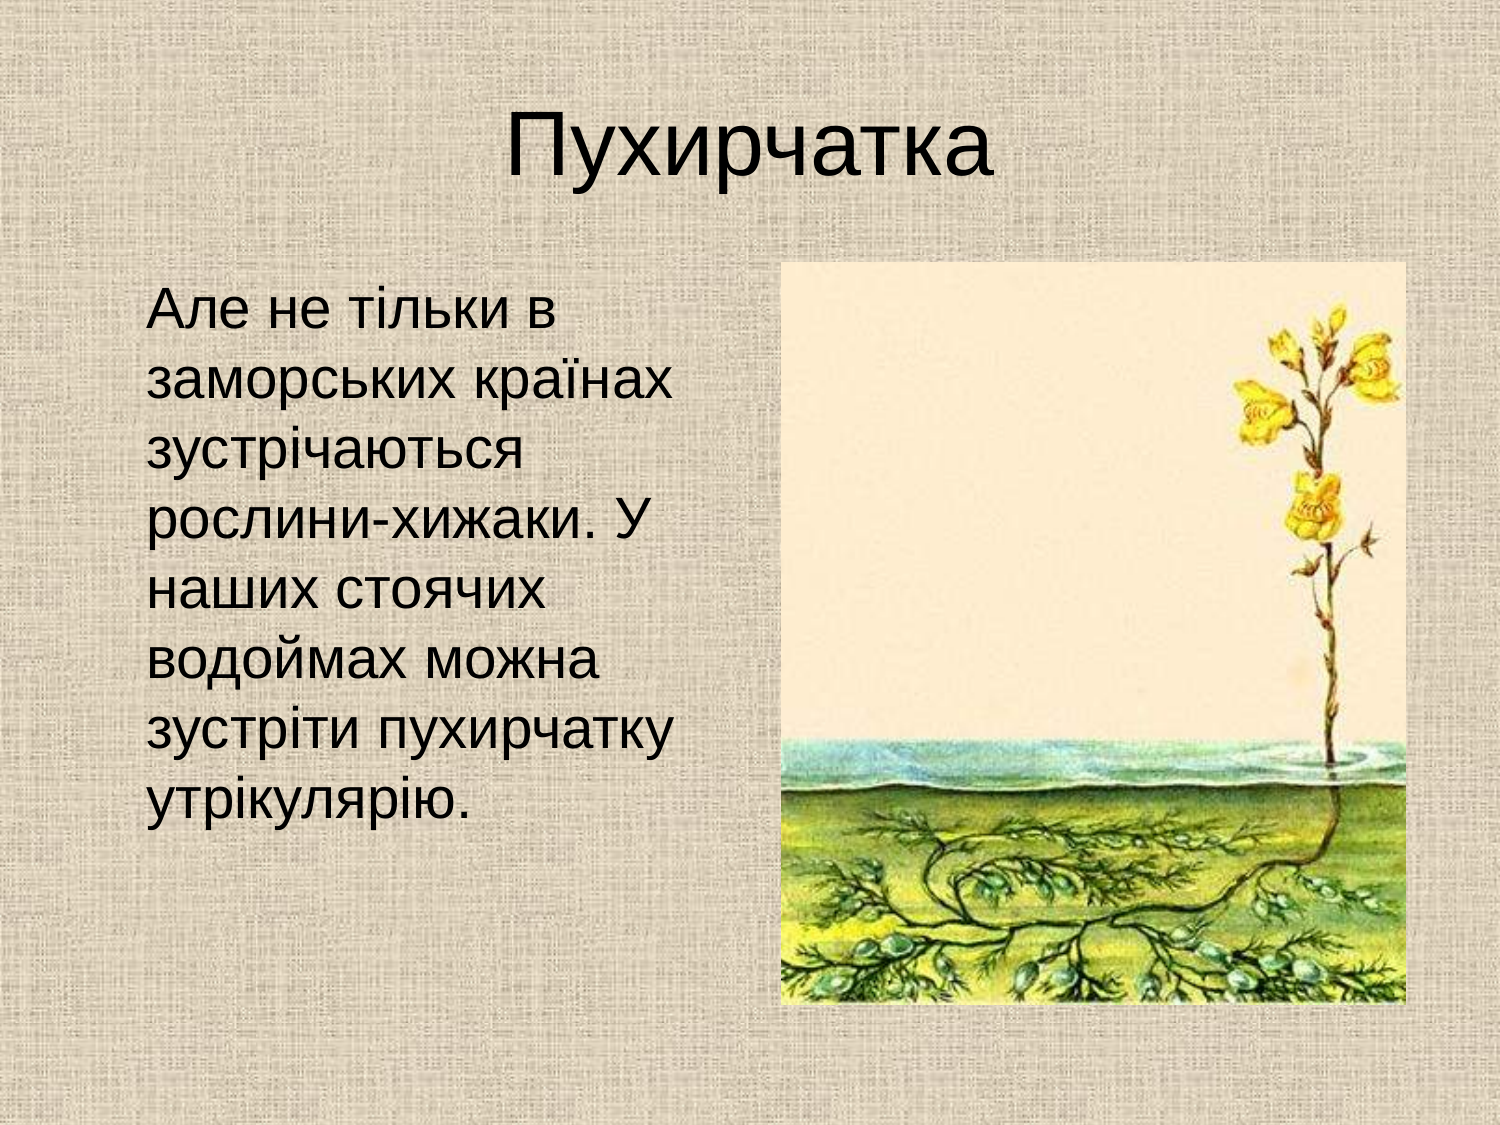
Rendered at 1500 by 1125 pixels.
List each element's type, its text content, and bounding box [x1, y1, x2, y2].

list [781, 262, 1406, 1006]
title Пухирчатка [74, 44, 1426, 233]
picture [0, 0, 1500, 1125]
list Але не тільки в заморських країнах зустрічаються рослини-хижаки. У наших стоячих водоймах можна зустріти пухирчатку утрікулярію. [74, 262, 738, 1006]
